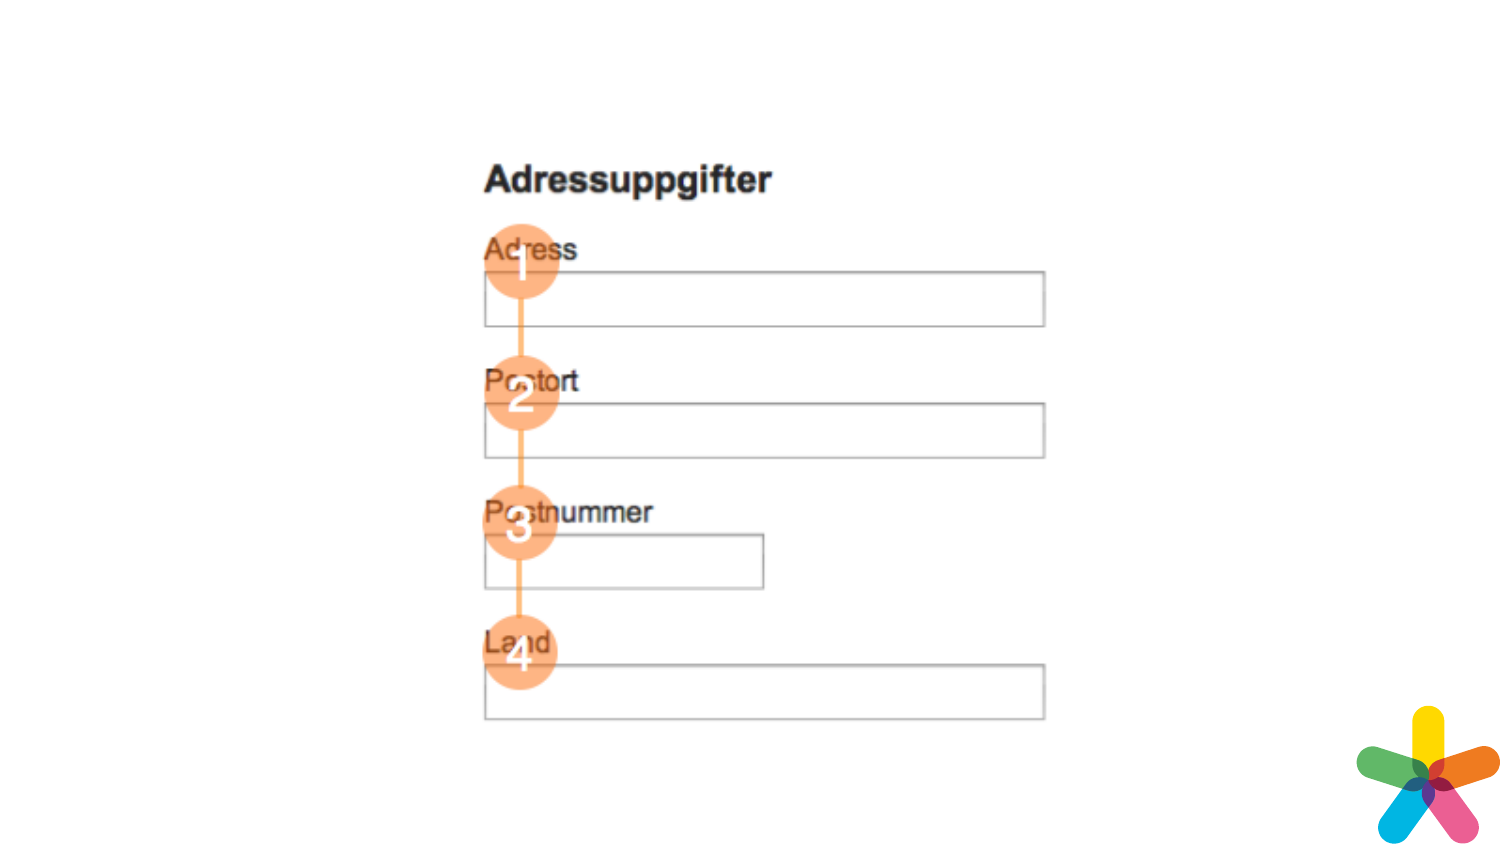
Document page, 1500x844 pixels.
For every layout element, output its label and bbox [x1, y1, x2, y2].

picture [466, 138, 1071, 743]
